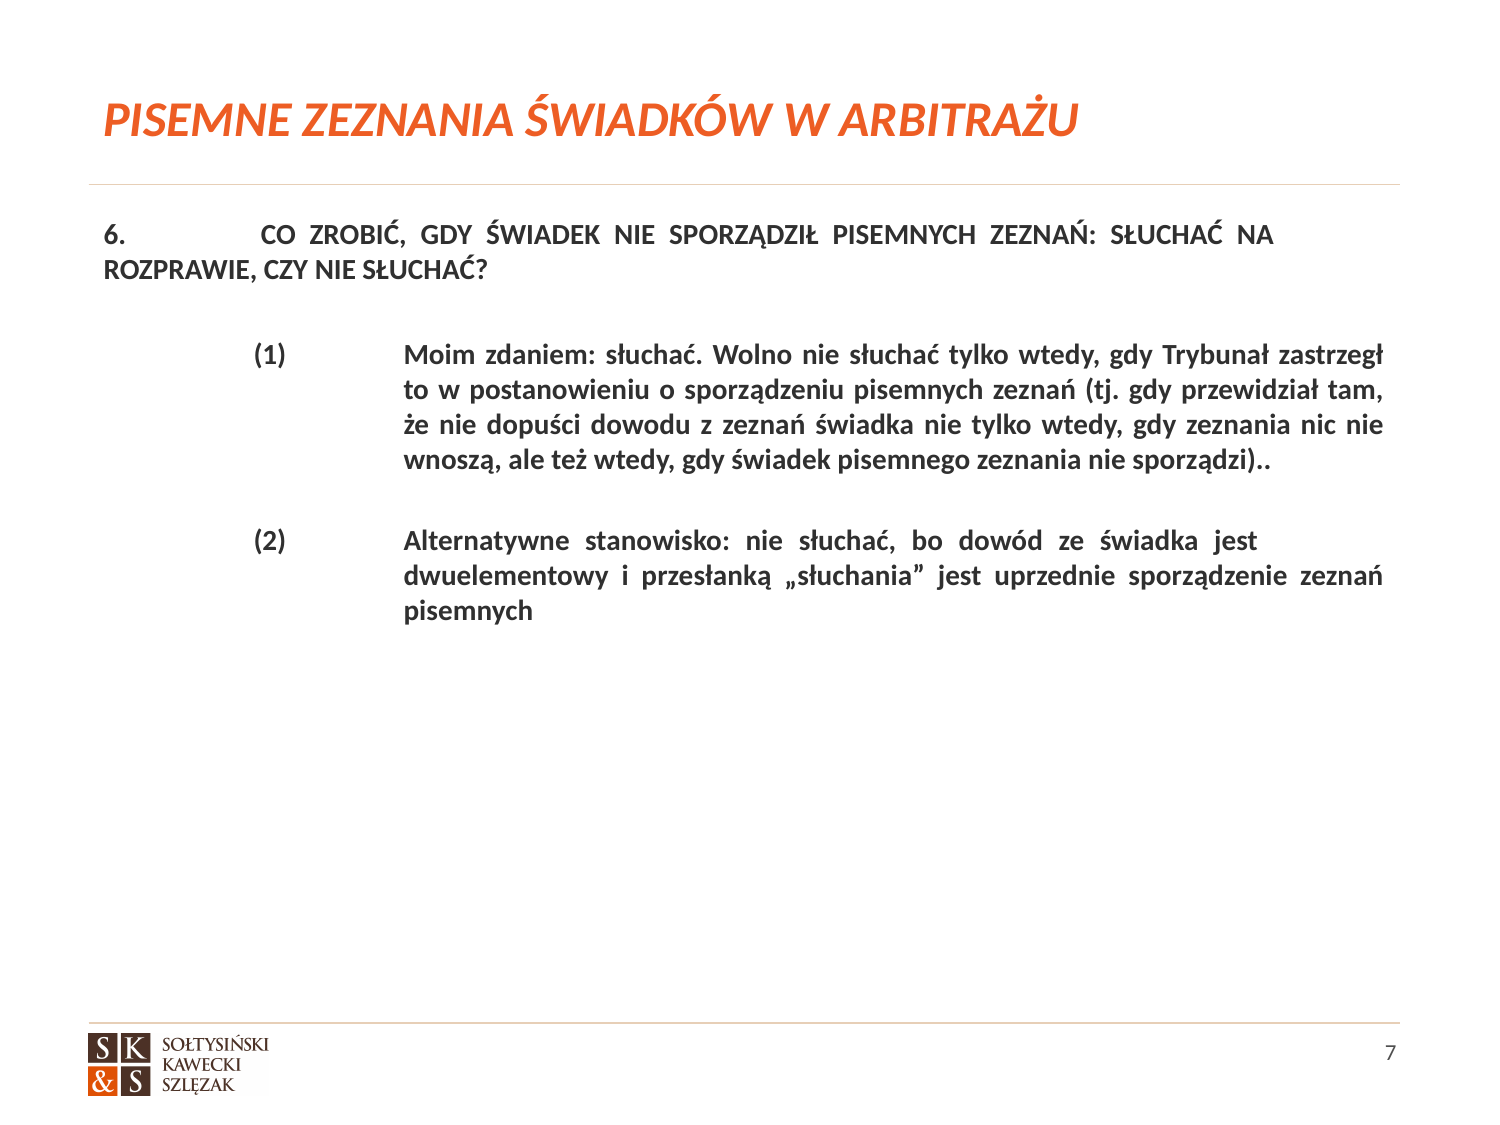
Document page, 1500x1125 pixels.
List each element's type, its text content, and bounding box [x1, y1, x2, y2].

slide_number 7 [1061, 1029, 1412, 1071]
title PISEMNE ZEZNANIA ŚWIADKÓW W ARBITRAŻU [88, 56, 1400, 185]
picture [88, 1033, 269, 1096]
list 6. CO ZROBIĆ, GDY ŚWIADEK NIE SPORZĄDZIŁ PISEMNYCH ZEZNAŃ: SŁUCHAĆ NA ROZPRAWIE, CZY NIE SŁUCHAĆ? (1) Moim zdaniem: słuchać. Wolno nie słuchać tylko wtedy, gdy Trybunał zastrzegł to w postanowieniu o sporządzeniu pisemnych zeznań (tj. gdy przewidział tam, że nie dopuści dowodu z zeznań świadka nie tylko wtedy, gdy zeznania nic nie wnoszą, ale też wtedy, gdy świadek pisemnego zeznania nie sporządzi).. (2) Alternatywne stanowisko: nie słuchać, bo dowód ze świadka jest dwuelementowy i przesłanką „słuchania” jest uprzednie sporządzenie zeznań pisemnych [88, 208, 1400, 1000]
